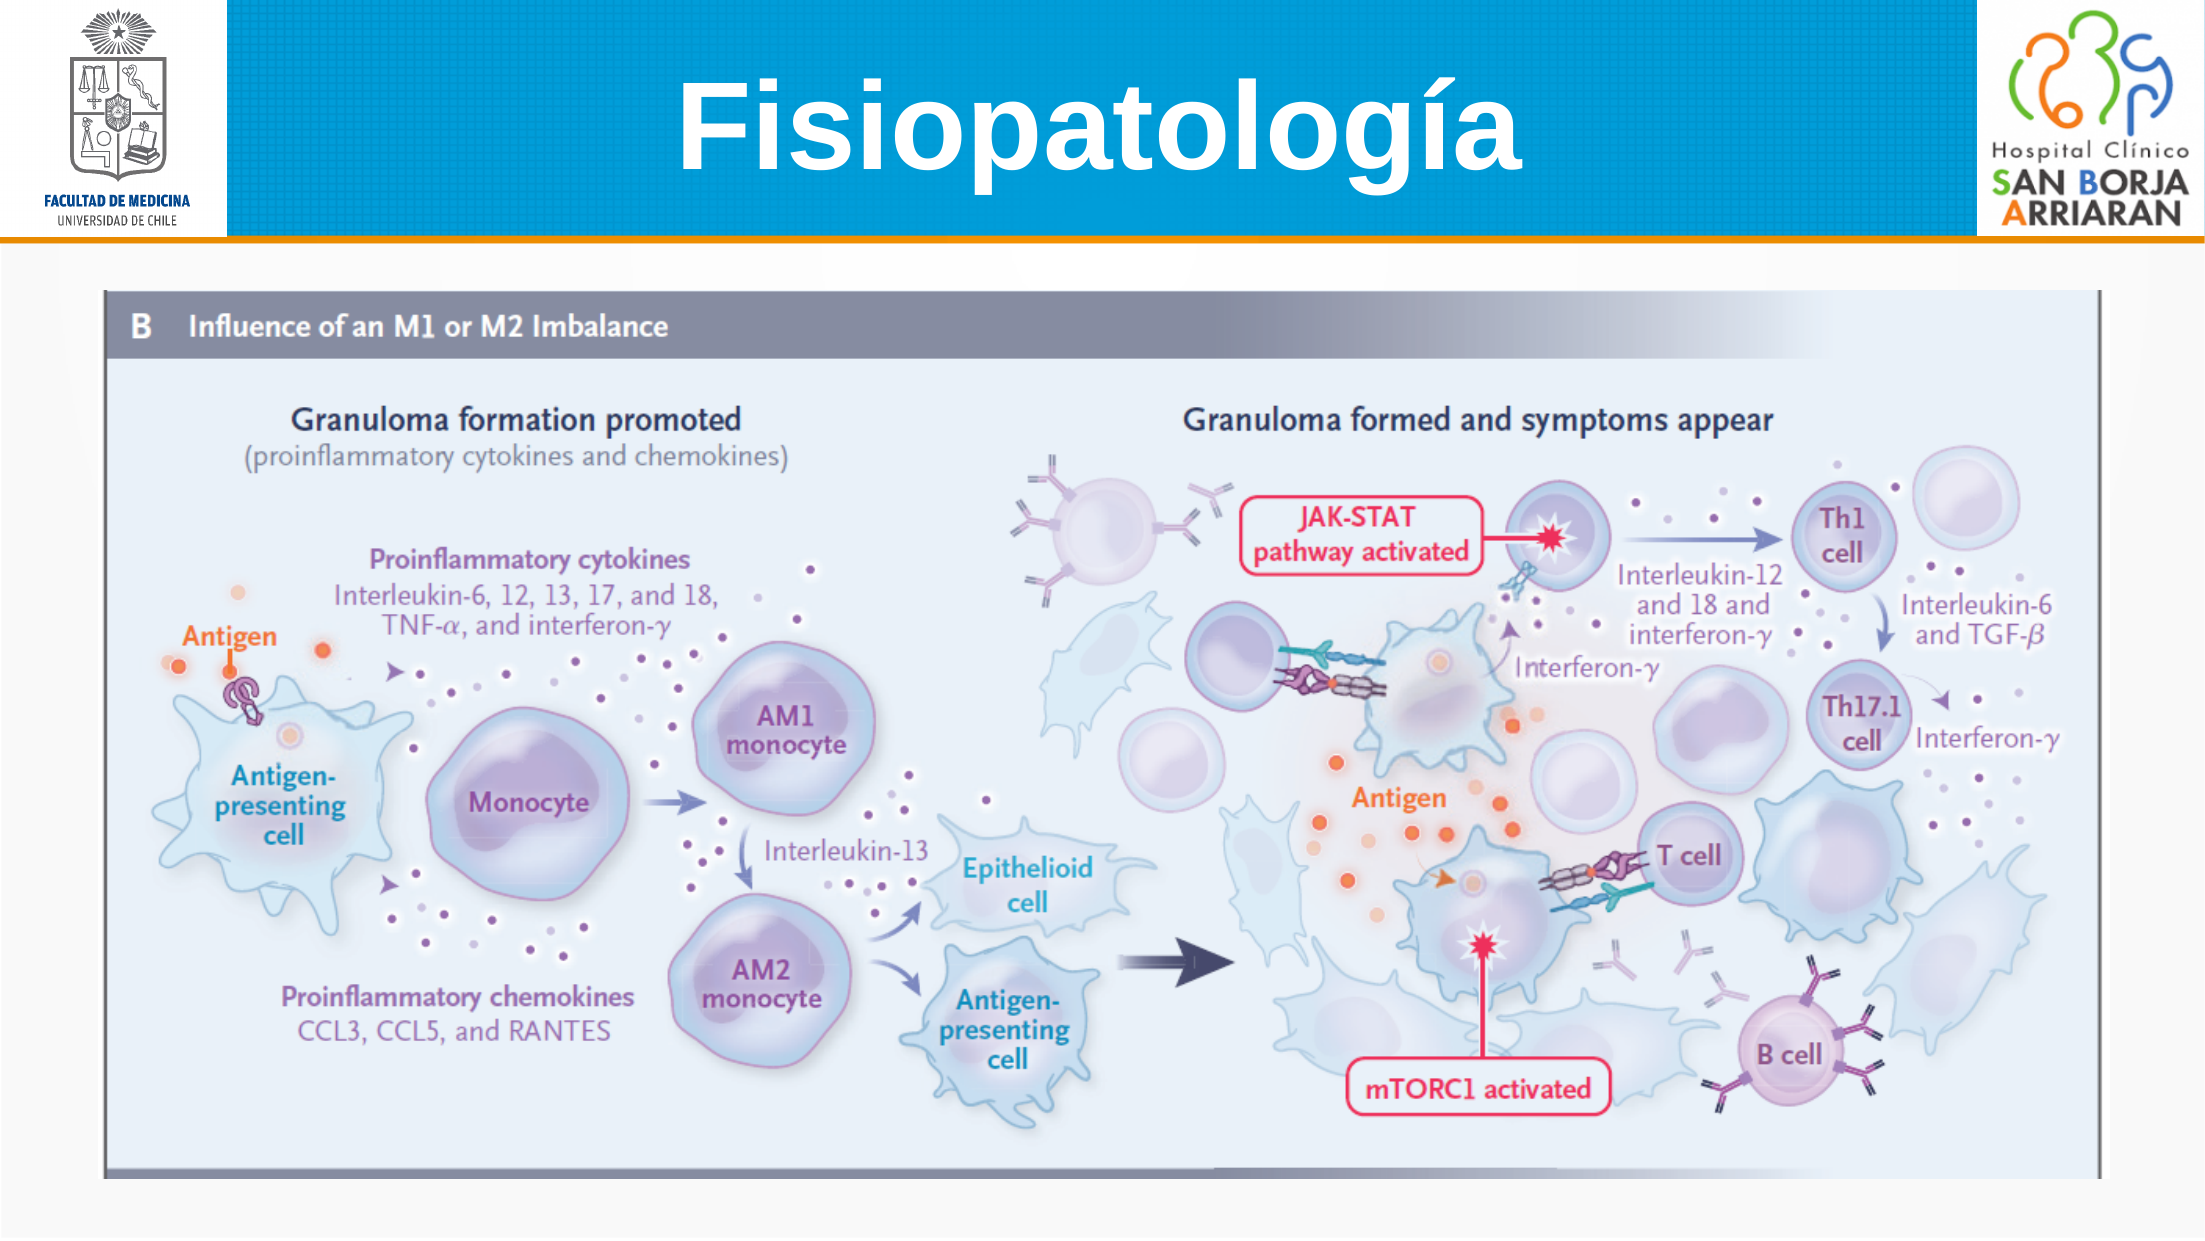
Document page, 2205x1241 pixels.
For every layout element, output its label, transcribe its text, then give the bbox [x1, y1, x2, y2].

picture [0, 0, 2205, 1241]
text_box Fisiopatología [483, 19, 1715, 195]
